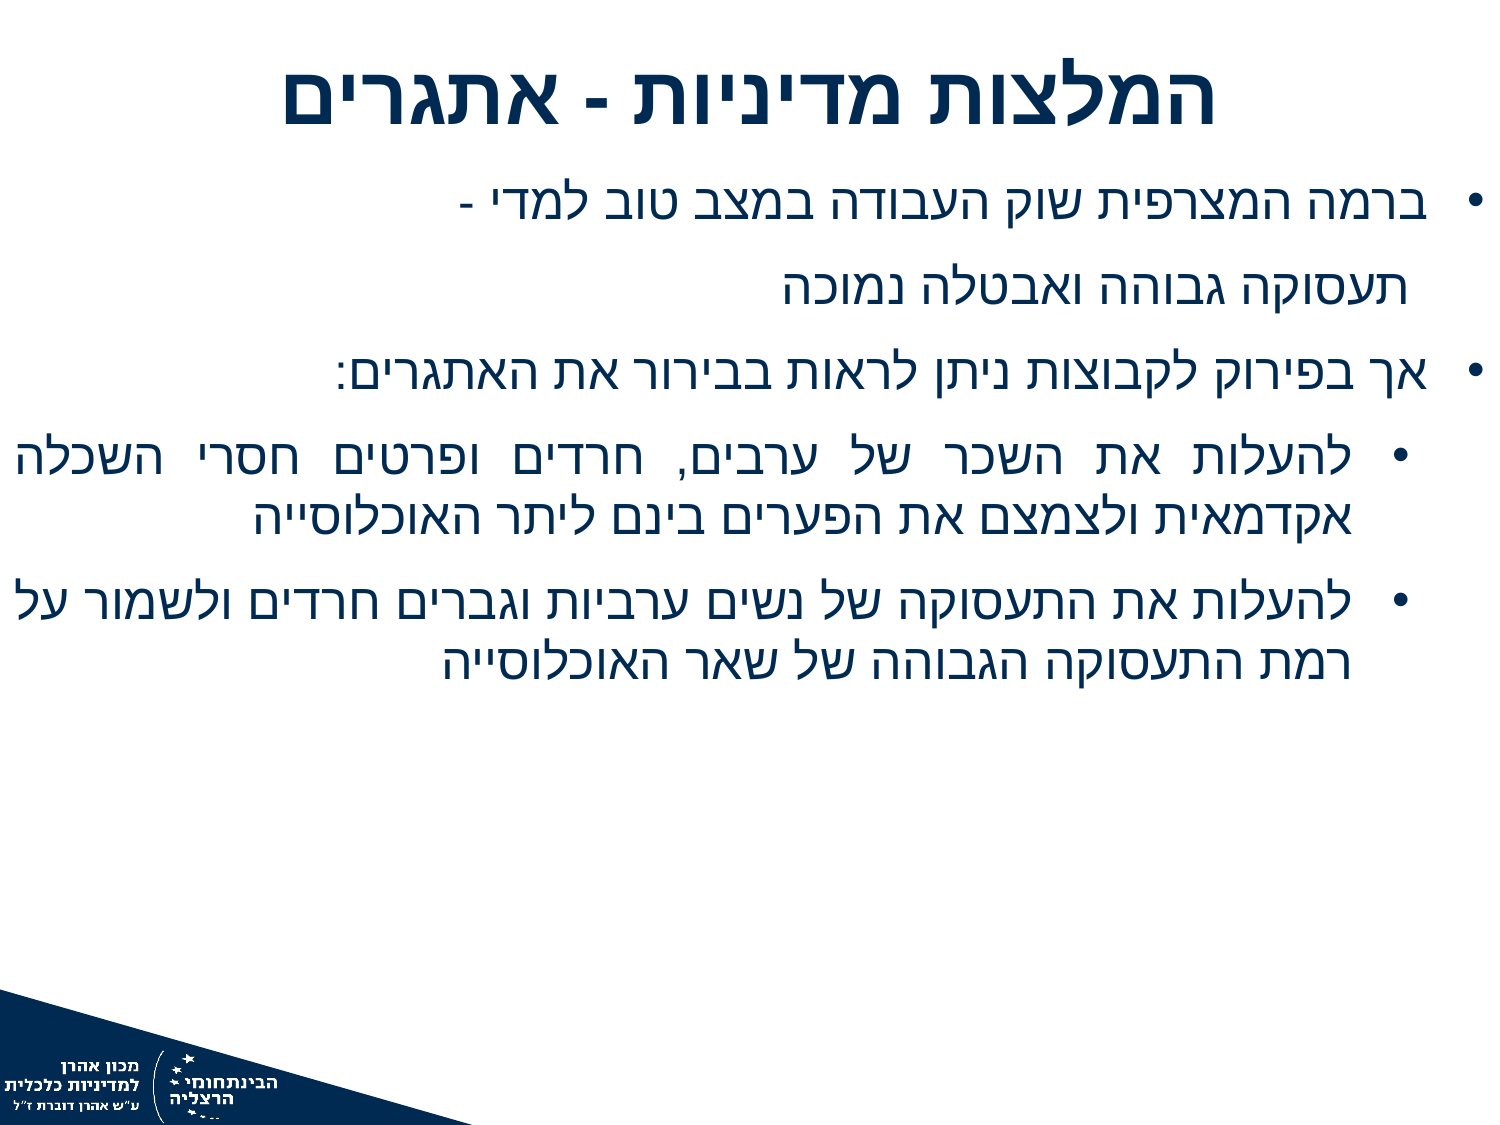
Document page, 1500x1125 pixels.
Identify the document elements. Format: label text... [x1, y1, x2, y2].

text_box ברמה המצרפית שוק העבודה במצב טוב למדי - תעסוקה גבוהה ואבטלה נמוכה אך בפירוק לקבוצות ניתן לראות בבירור את האתגרים: להעלות את השכר של ערבים, חרדים ופרטים חסרי השכלה אקדמאית ולצמצם את הפערים בינם ליתר האוכלוסייה להעלות את התעסוקה של נשים ערביות וגברים חרדים ולשמור על רמת התעסוקה הגבוהה של שאר האוכלוסייה [0, 162, 1500, 697]
text_box המלצות מדיניות - אתגרים [0, 36, 1500, 149]
picture [0, 1042, 284, 1125]
